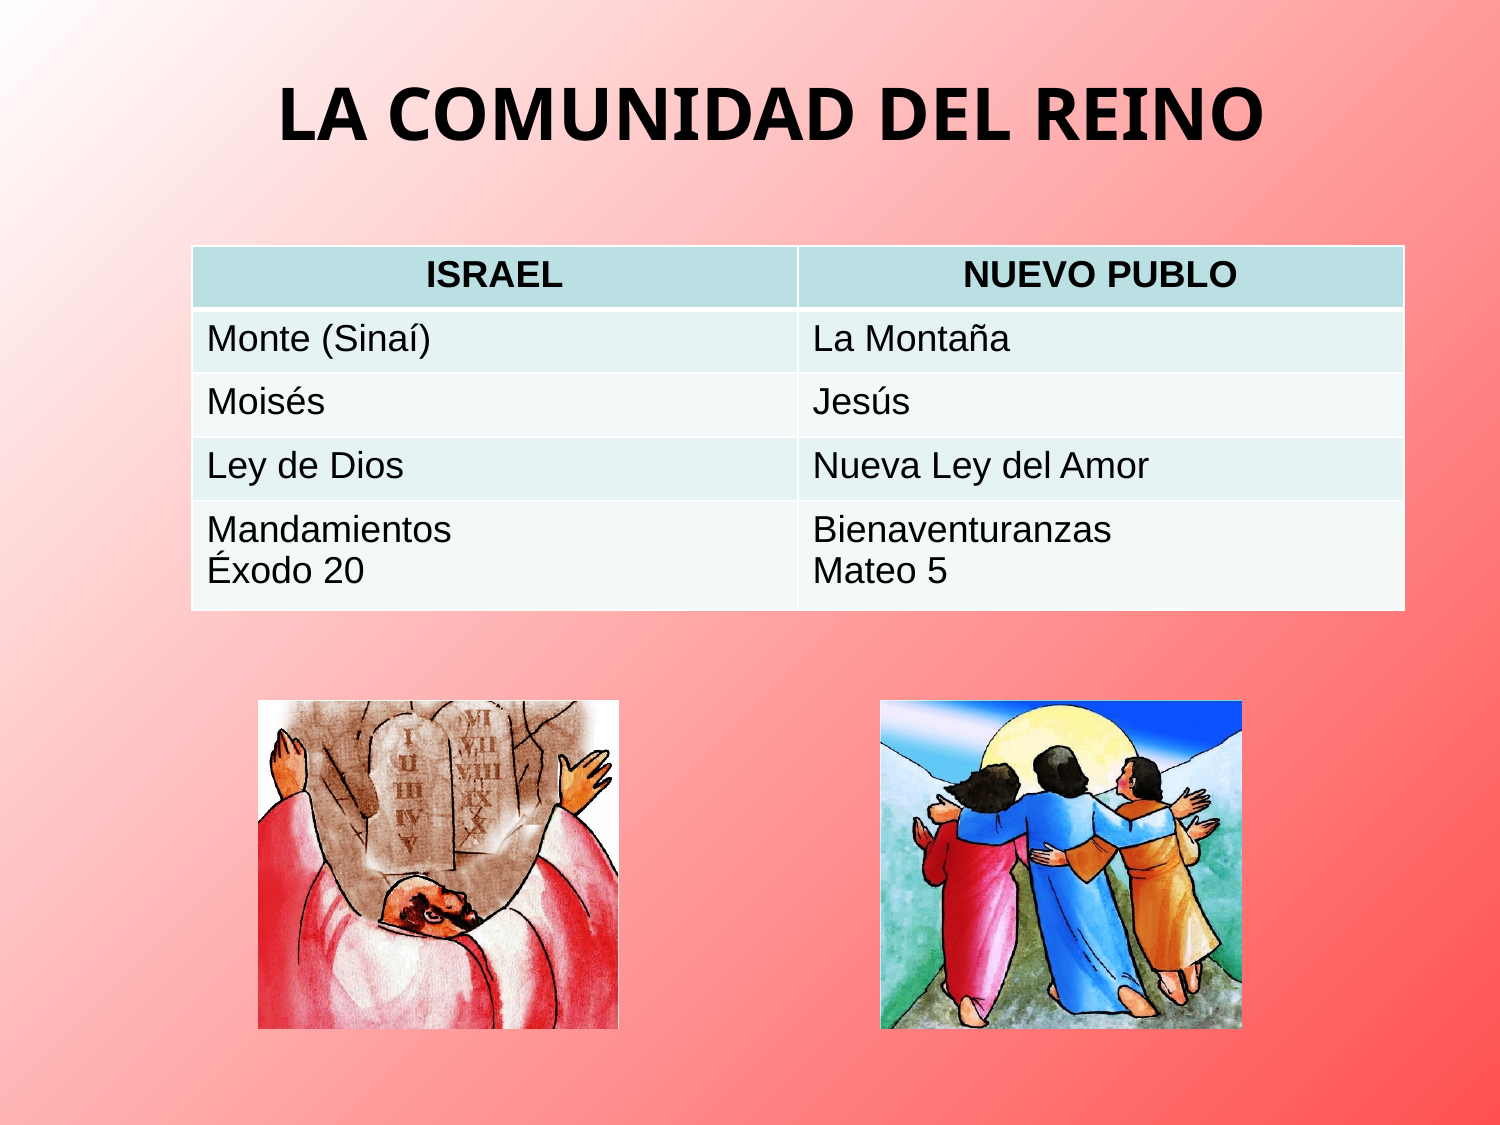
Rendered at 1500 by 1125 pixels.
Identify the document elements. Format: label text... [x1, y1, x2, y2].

table_cell Mandamientos Éxodo 20 [193, 501, 797, 609]
text_box LA COMUNIDAD DEL REINO [191, 60, 1372, 173]
table_header ISRAEL [193, 247, 797, 307]
table_cell Ley de Dios [193, 438, 797, 500]
table_cell Nueva Ley del Amor [799, 438, 1403, 500]
table_cell Moisés [193, 374, 797, 436]
table_cell Bienaventuranzas Mateo 5 [799, 501, 1403, 609]
table_header NUEVO PUBLO [799, 247, 1403, 307]
picture [258, 700, 619, 1029]
table_cell Monte (Sinaí) [193, 312, 797, 372]
table_cell Jesús [799, 374, 1403, 436]
table_cell La Montaña [799, 312, 1403, 372]
picture [880, 700, 1242, 1029]
